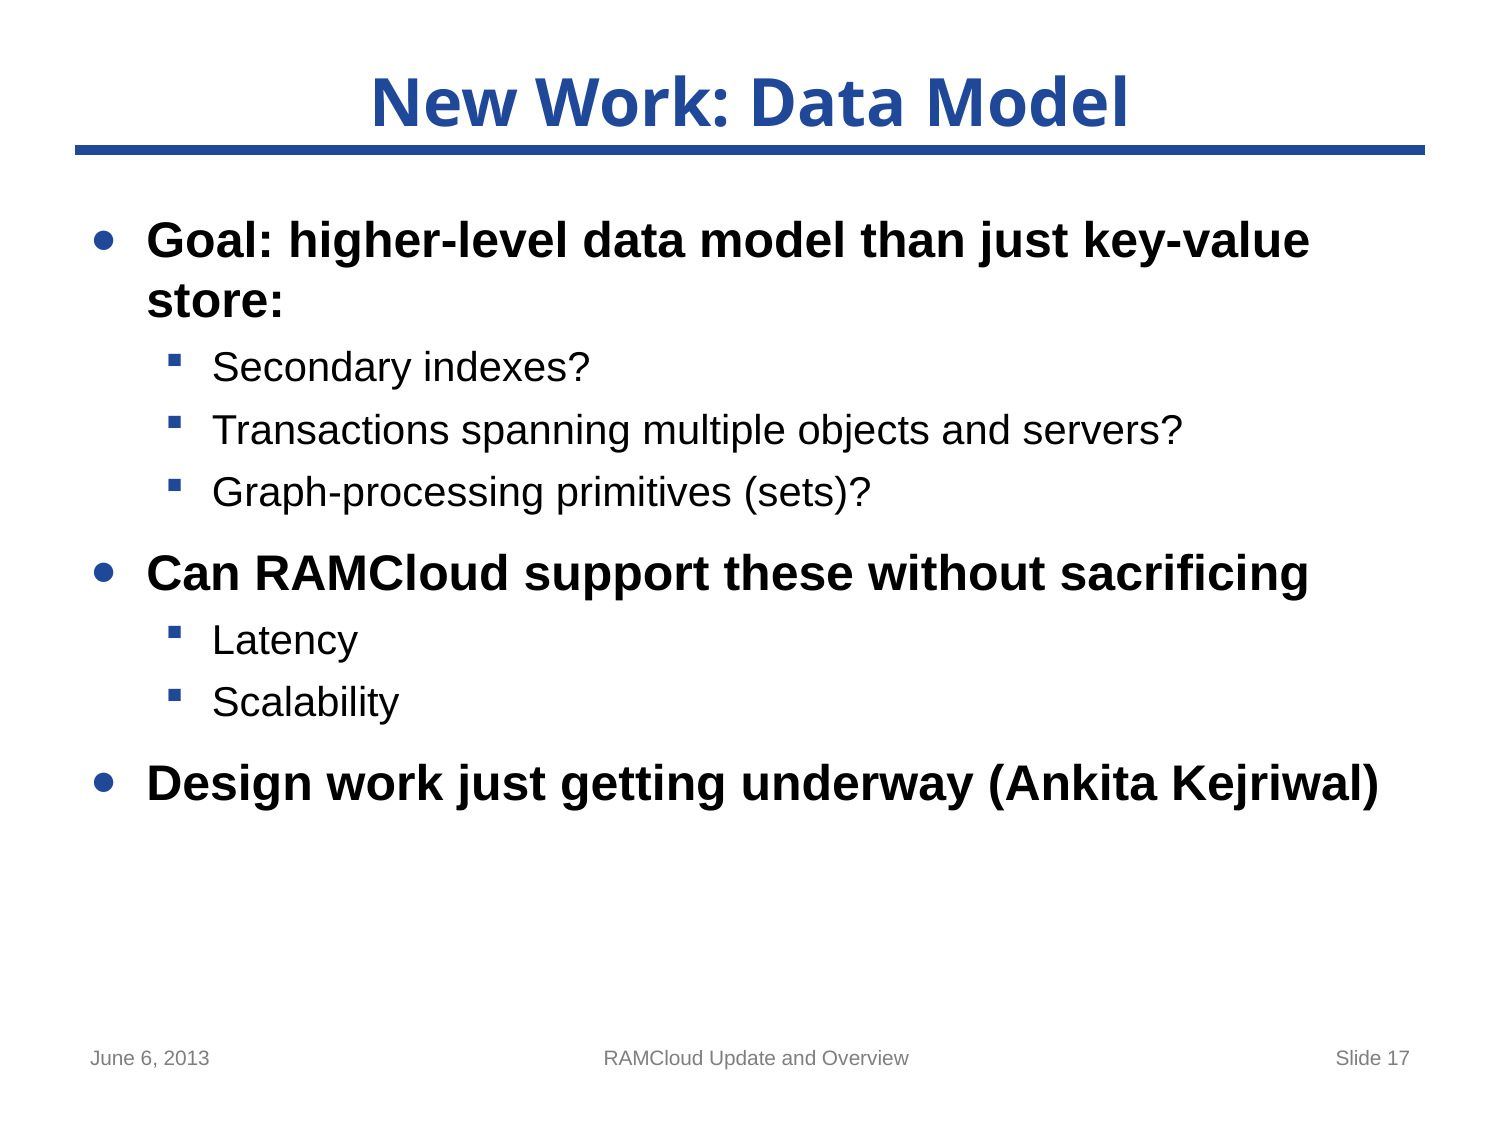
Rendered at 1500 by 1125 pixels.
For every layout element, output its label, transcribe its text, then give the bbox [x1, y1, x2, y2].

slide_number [75, 1037, 425, 1103]
list Goal: higher-level data model than just key-value store: Secondary indexes? Transactions spanning multiple objects and servers? Graph-processing primitives (sets)? Can RAMCloud support these without sacrificing Latency Scalability Design work just getting underway (Ankita Kejriwal) [75, 200, 1425, 1005]
footer RAMCloud Update and Overview [474, 1037, 1038, 1103]
slide_number Slide 17 [1074, 1037, 1425, 1103]
title New Work: Data Model [75, 50, 1425, 150]
